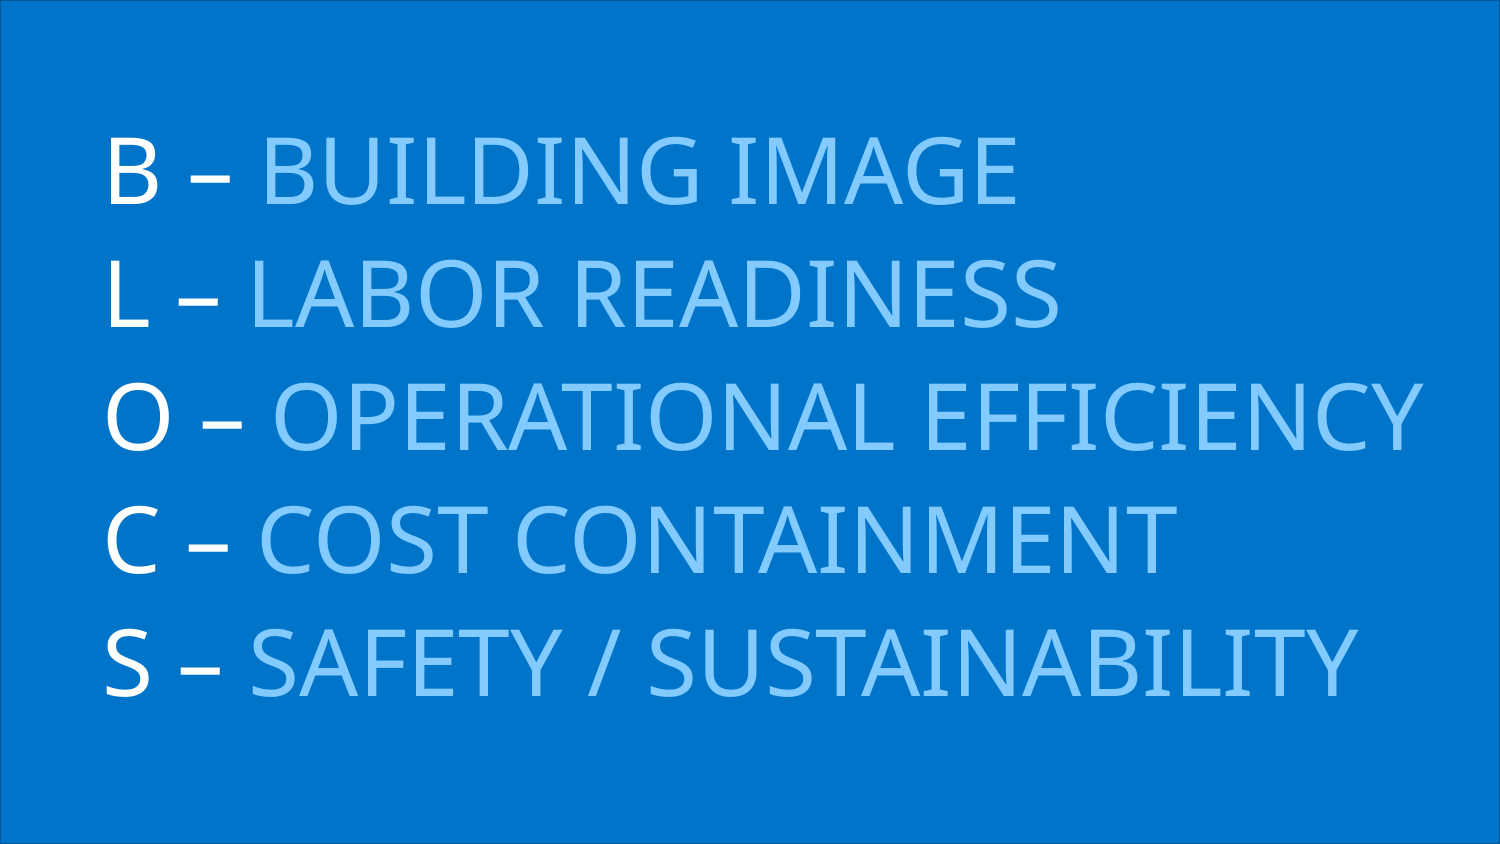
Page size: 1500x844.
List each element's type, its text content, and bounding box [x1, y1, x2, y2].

list B – BUILDING image L – LABOR READINESS O – OPERATIONAL Efficiency C – COST CONTAINMENT S – SAFETY / SUSTAINABILITY [87, 75, 1455, 766]
